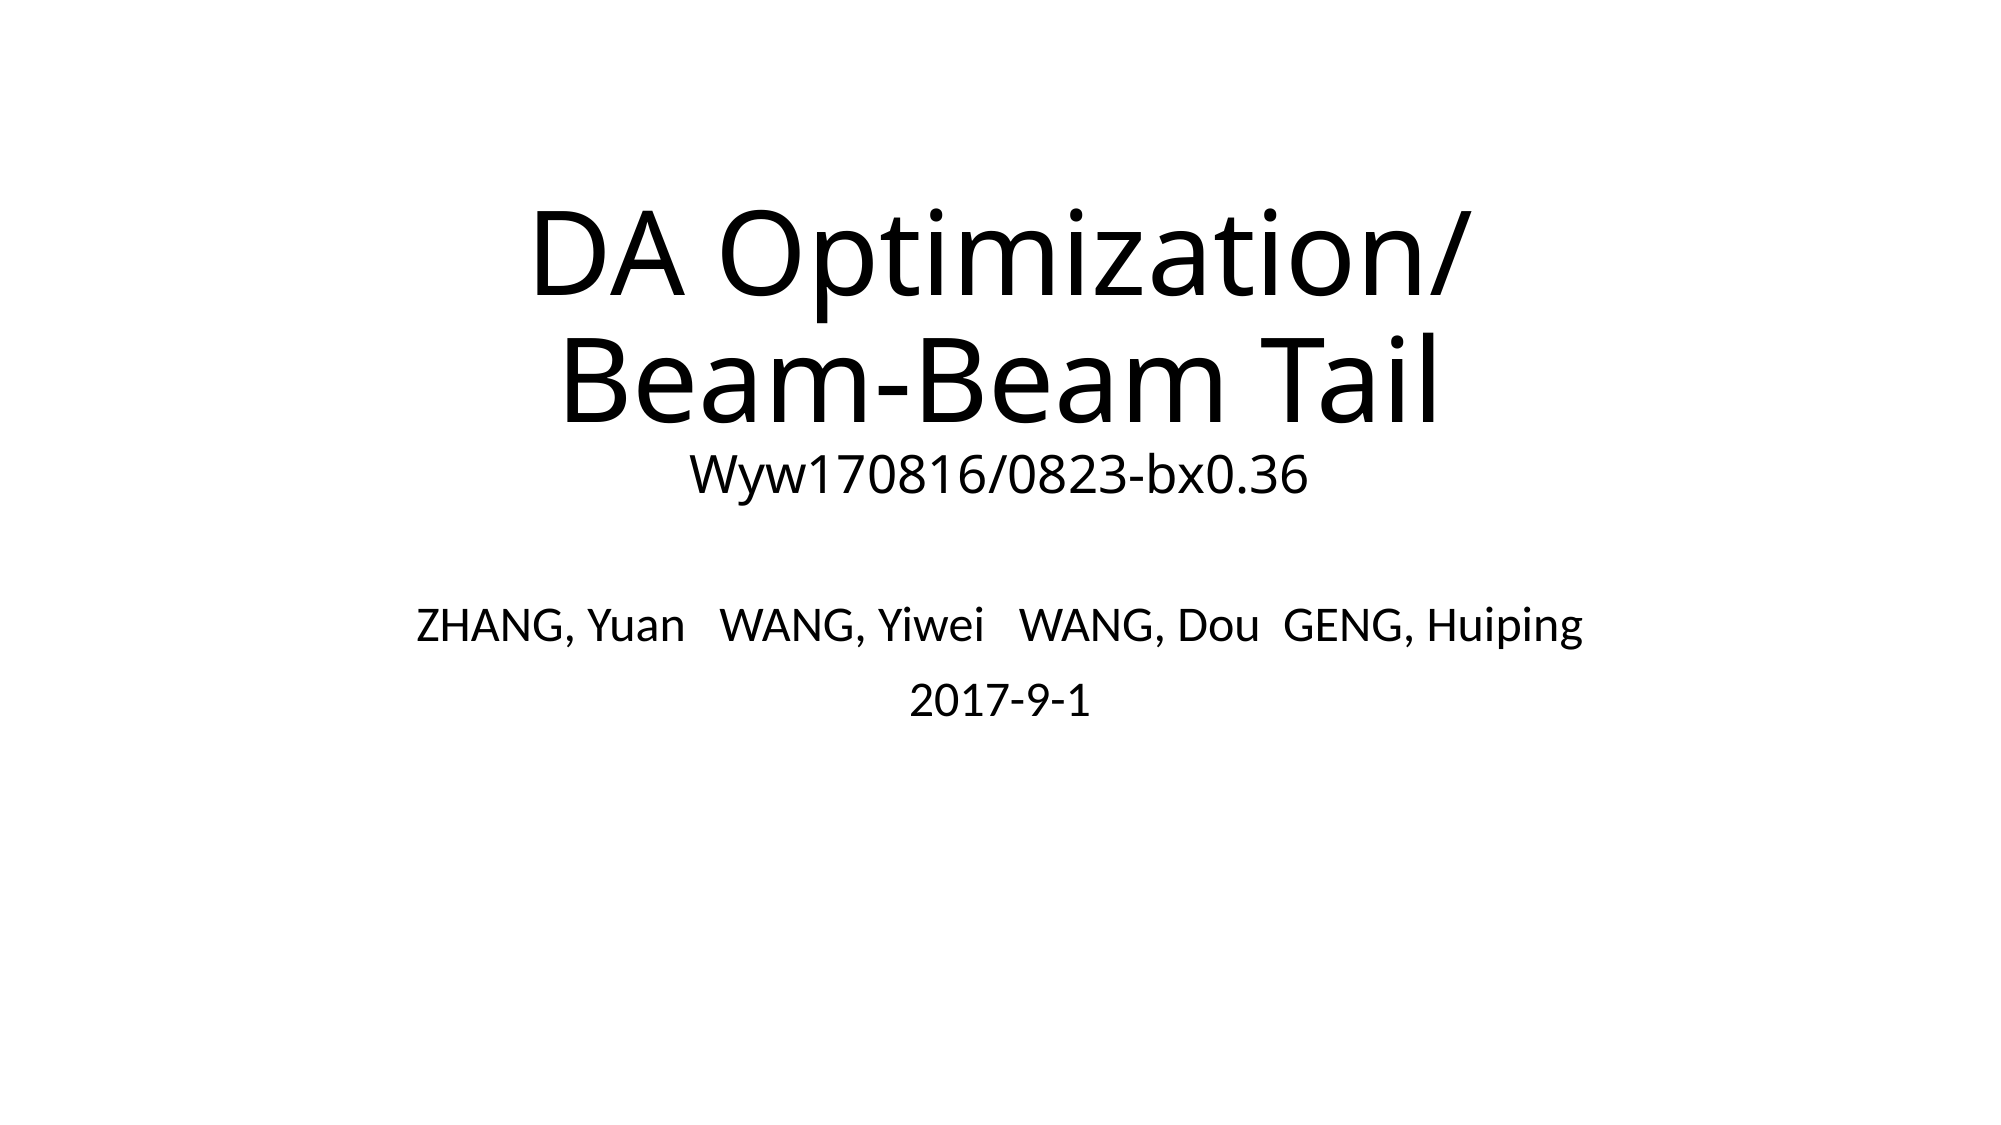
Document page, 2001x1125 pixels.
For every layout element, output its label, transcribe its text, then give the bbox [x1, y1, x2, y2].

title DA Optimization/ Beam-Beam Tail Wyw170816/0823-bx0.36 [249, 184, 1750, 576]
subtitle ZHANG, Yuan WANG, Yiwei WANG, Dou GENG, Huiping 2017-9-1 [249, 590, 1750, 863]
